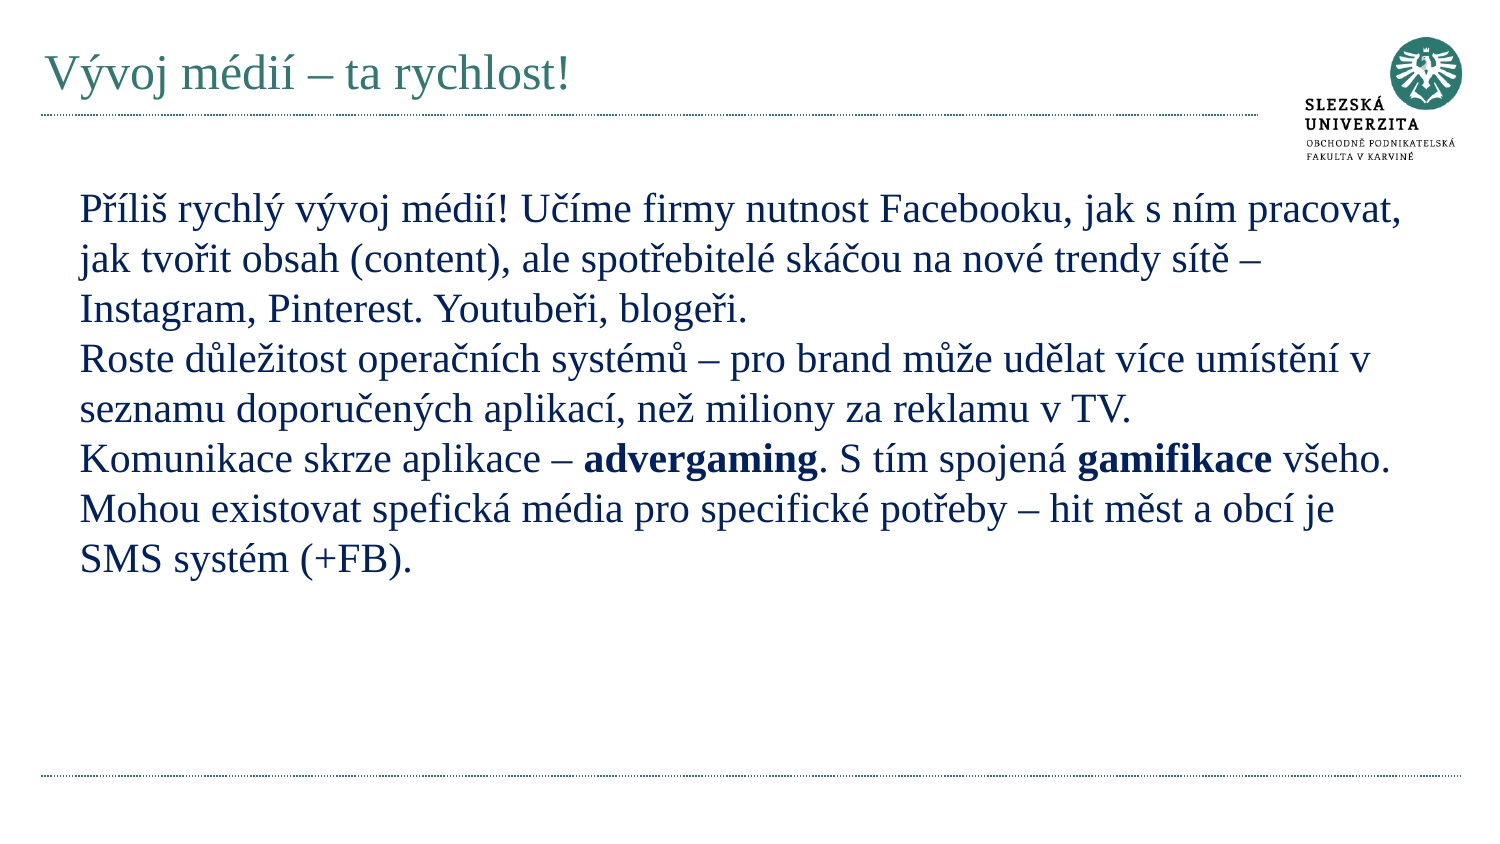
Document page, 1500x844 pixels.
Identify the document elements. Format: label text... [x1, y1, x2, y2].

title Vývoj médií – ta rychlost! [29, 32, 904, 116]
picture [1305, 37, 1462, 160]
list Příliš rychlý vývoj médií! Učíme firmy nutnost Facebooku, jak s ním pracovat, jak tvořit obsah (content), ale spotřebitelé skáčou na nové trendy sítě – Instagram, Pinterest. Youtubeři, blogeři. Roste důležitost operačních systémů – pro brand může udělat více umístění v seznamu doporučených aplikací, než miliony za reklamu v TV. Komunikace skrze aplikace – advergaming. S tím spojená gamifikace všeho. Mohou existovat spefická média pro specifické potřeby – hit měst a obcí je SMS systém (+FB). [64, 173, 1424, 670]
